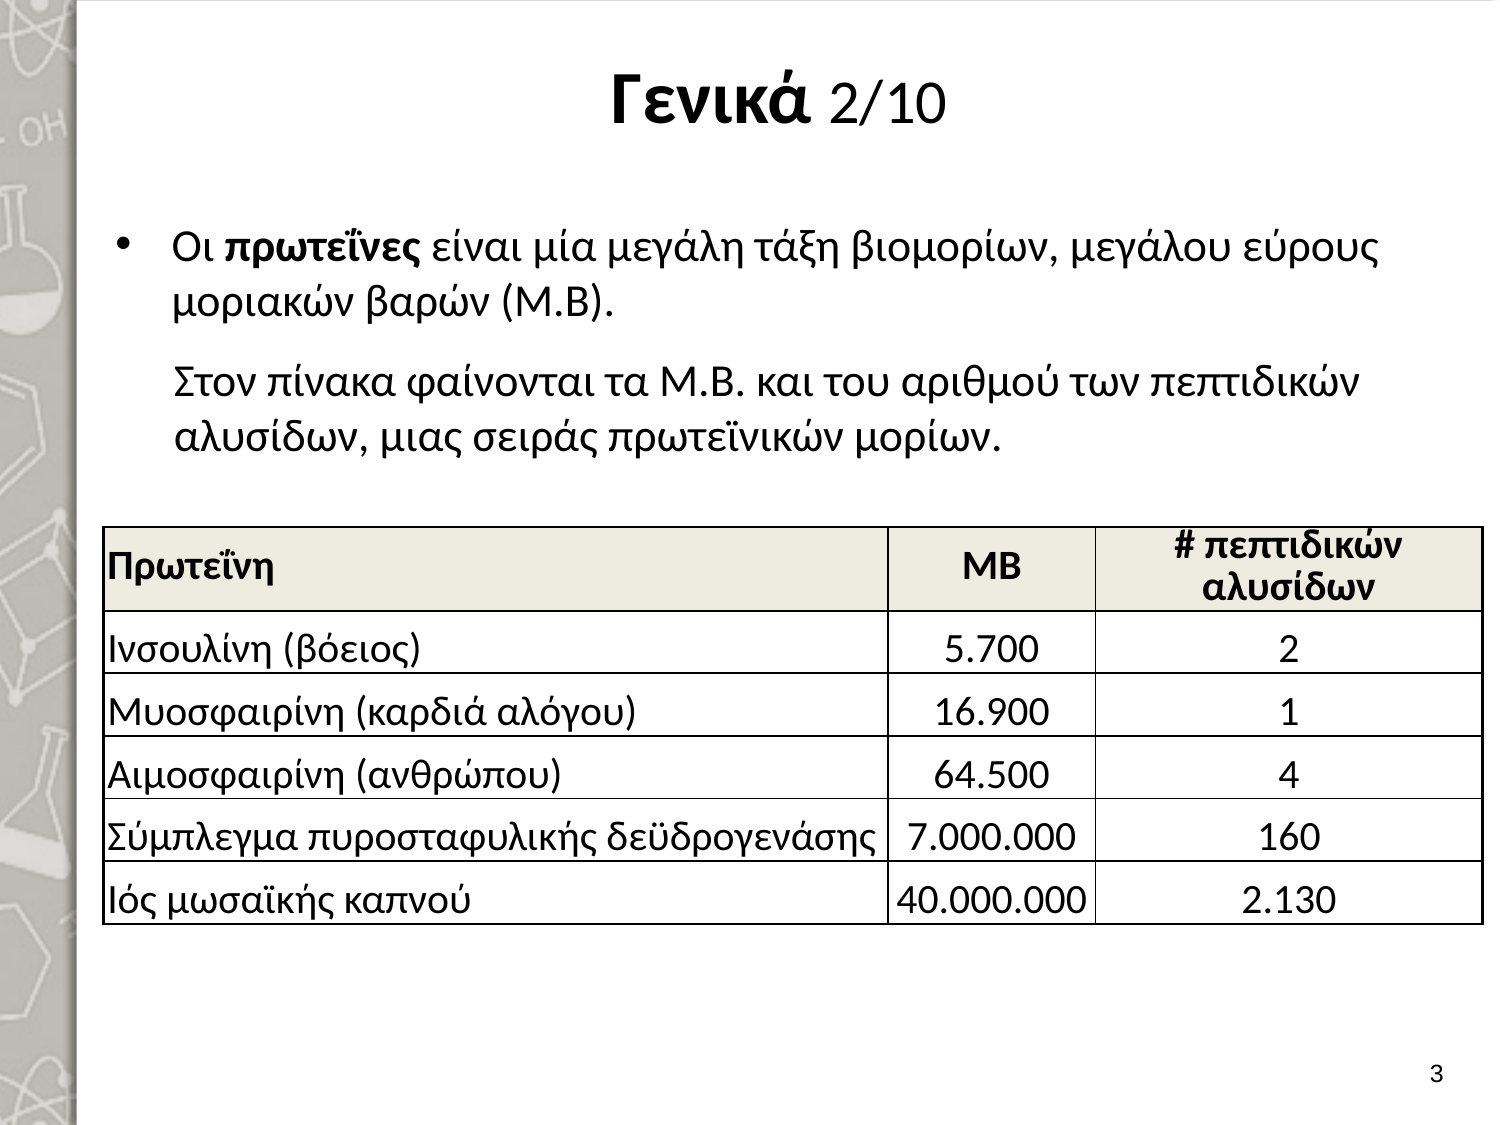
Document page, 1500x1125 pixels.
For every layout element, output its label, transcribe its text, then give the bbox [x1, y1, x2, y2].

table_cell 5.700 [889, 612, 1095, 672]
table_cell Ινσουλίνη (βόειος) [105, 612, 887, 672]
list Οι πρωτεΐνες είναι μία μεγάλη τάξη βιομορίων, μεγάλου εύρους μοριακών βαρών (Μ.Β). Στον πίνακα φαίνονται τα Μ.Β. και του αριθμού των πεπτιδικών αλυσίδων, μιας σειράς πρωτεϊνικών μορίων. [100, 208, 1471, 516]
table_cell 7.000.000 [889, 799, 1095, 860]
table_cell Σύμπλεγμα πυροσταφυλικής δεϋδρογενάσης [105, 799, 887, 860]
table_cell Αιμοσφαιρίνη (ανθρώπου) [105, 737, 887, 798]
table_cell Μυοσφαιρίνη (καρδιά αλόγου) [105, 674, 887, 735]
table_cell 2.130 [1096, 862, 1481, 923]
table_cell 160 [1096, 799, 1481, 860]
table_cell Ιός μωσαϊκής καπνού [105, 862, 887, 923]
table_header # πεπτιδικών αλυσίδων [1096, 528, 1481, 610]
title Γενικά 2/10 [76, 19, 1500, 169]
table_cell 64.500 [889, 737, 1095, 798]
slide_number 2 [1108, 1042, 1459, 1103]
table_cell 1 [1096, 674, 1481, 735]
table_header Πρωτεΐνη [105, 528, 887, 610]
table_cell 2 [1096, 612, 1481, 672]
table_cell 4 [1096, 737, 1481, 798]
table_header MB [889, 528, 1095, 610]
table_cell 40.000.000 [889, 862, 1095, 923]
table_cell 16.900 [889, 674, 1095, 735]
